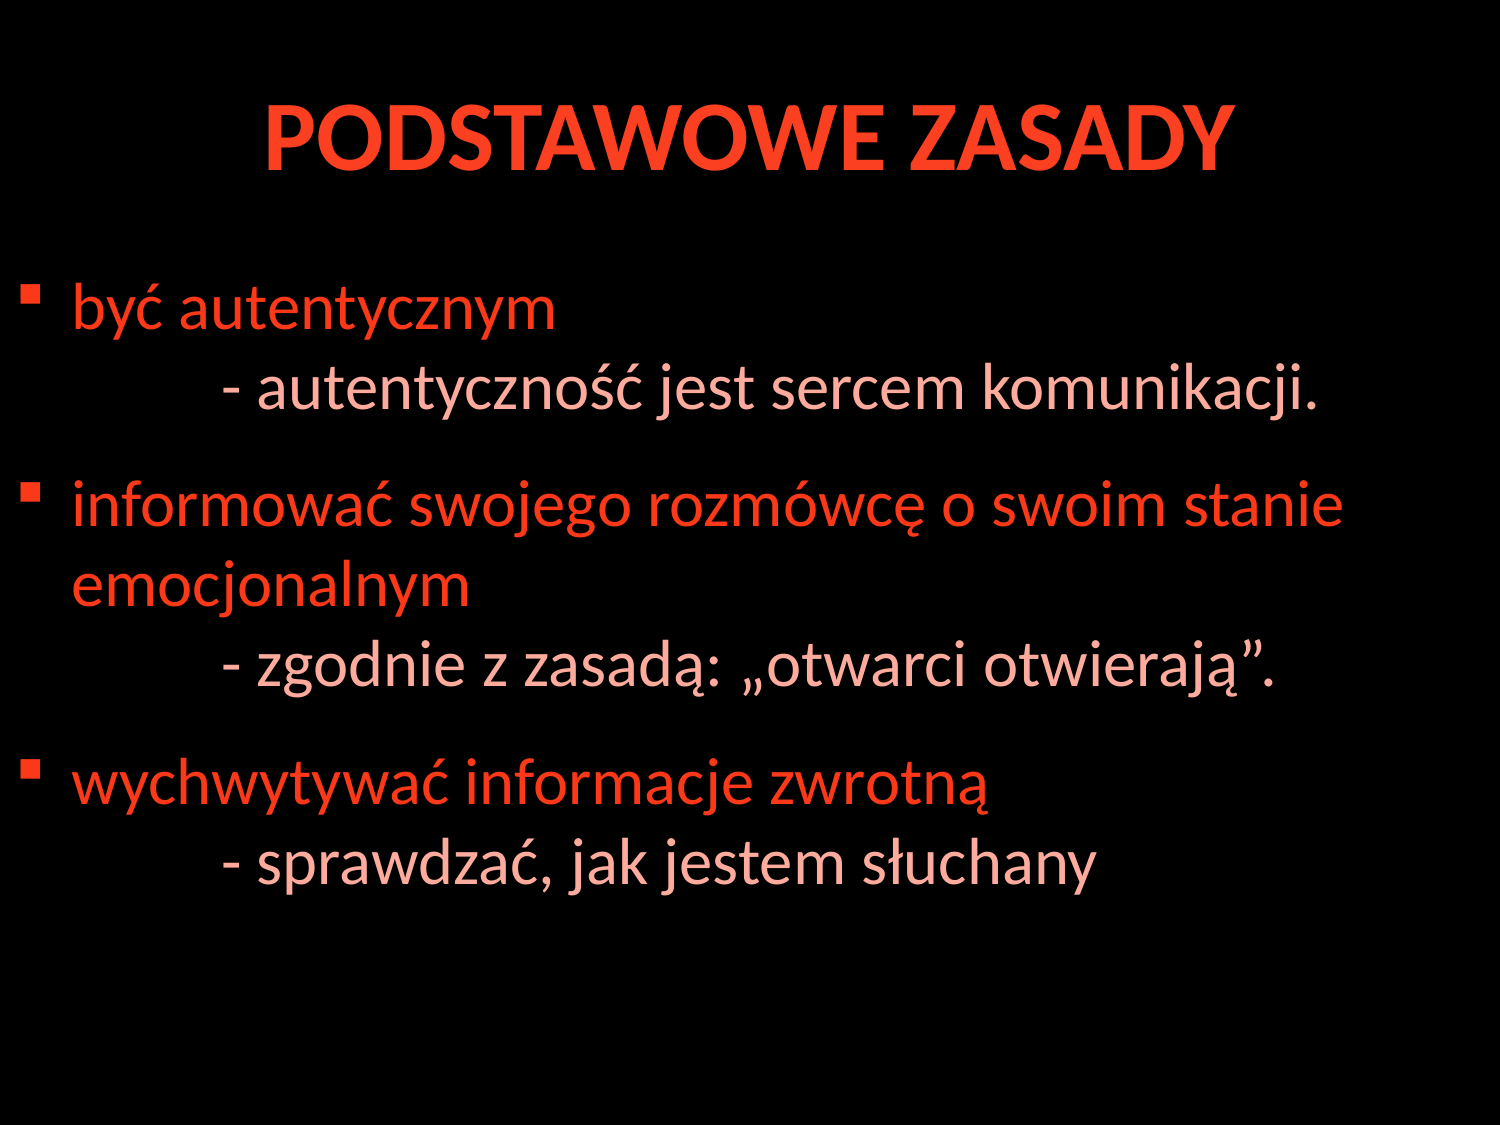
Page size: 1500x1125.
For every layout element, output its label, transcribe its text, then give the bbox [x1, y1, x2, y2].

list być autentycznym - autentyczność jest sercem komunikacji. informować swojego rozmówcę o swoim stanie emocjonalnym - zgodnie z zasadą: „otwarci otwierają”. wychwytywać informacje zwrotną - sprawdzać, jak jestem słuchany [0, 255, 1500, 1125]
title PODSTAWOWE ZASADY [0, 54, 1500, 208]
